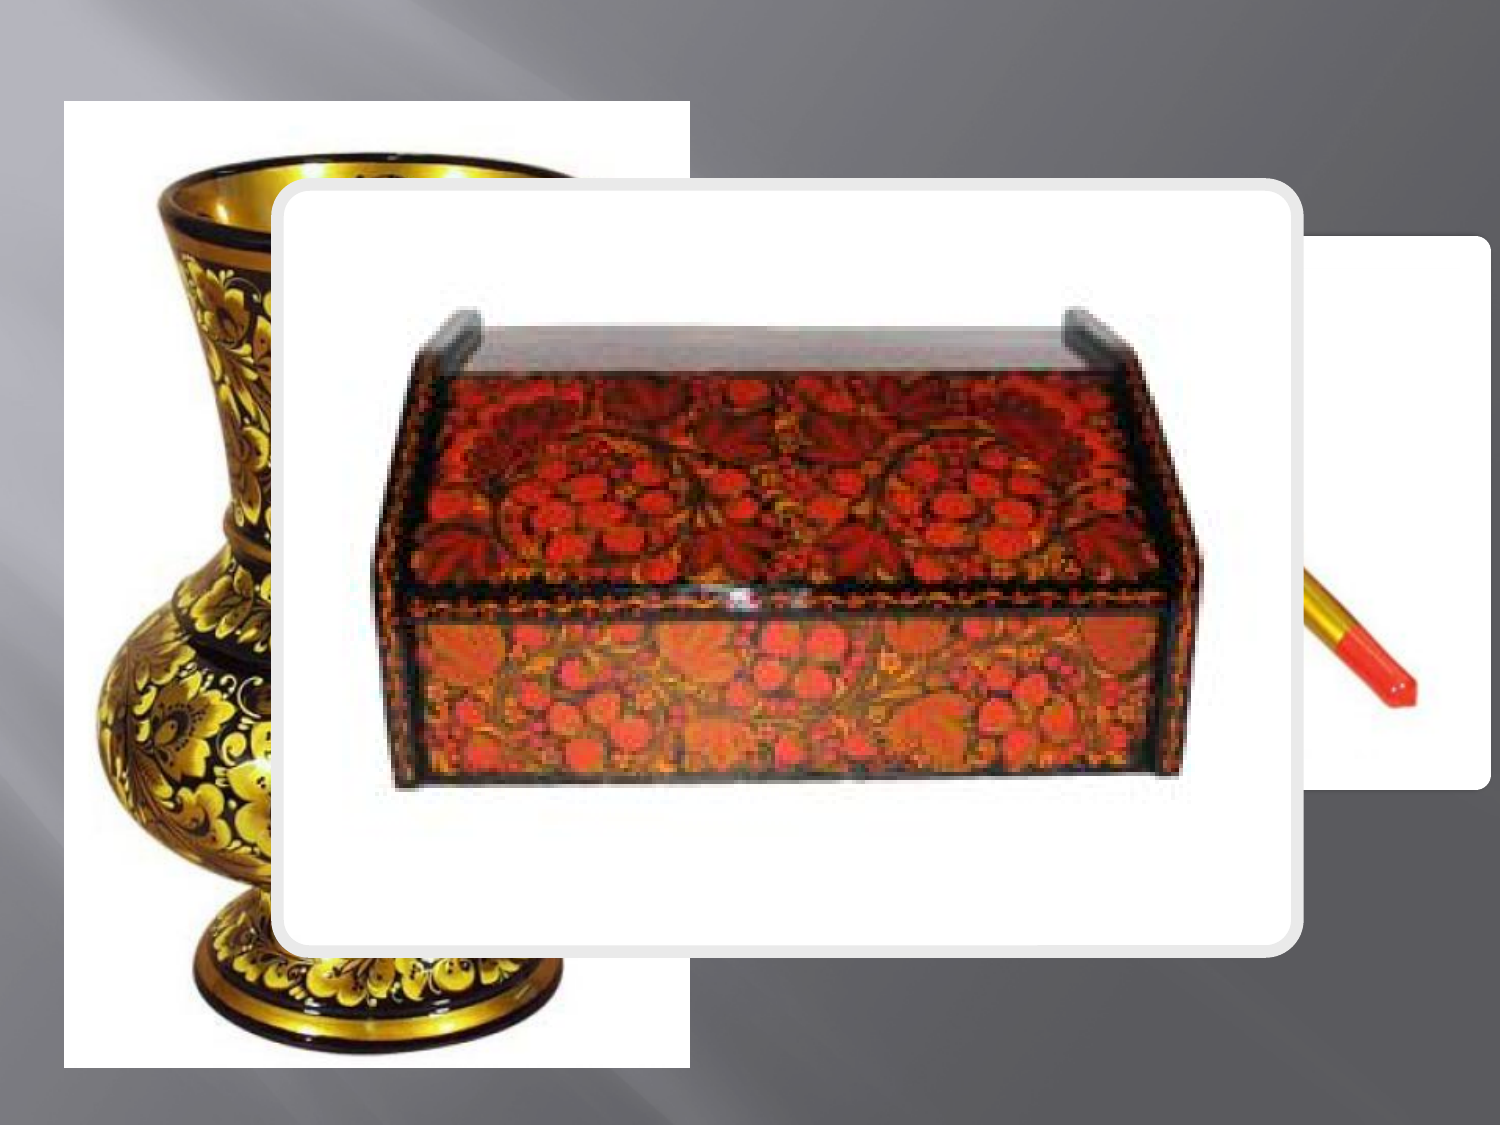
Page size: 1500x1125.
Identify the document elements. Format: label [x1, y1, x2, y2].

picture [64, 101, 1460, 1068]
